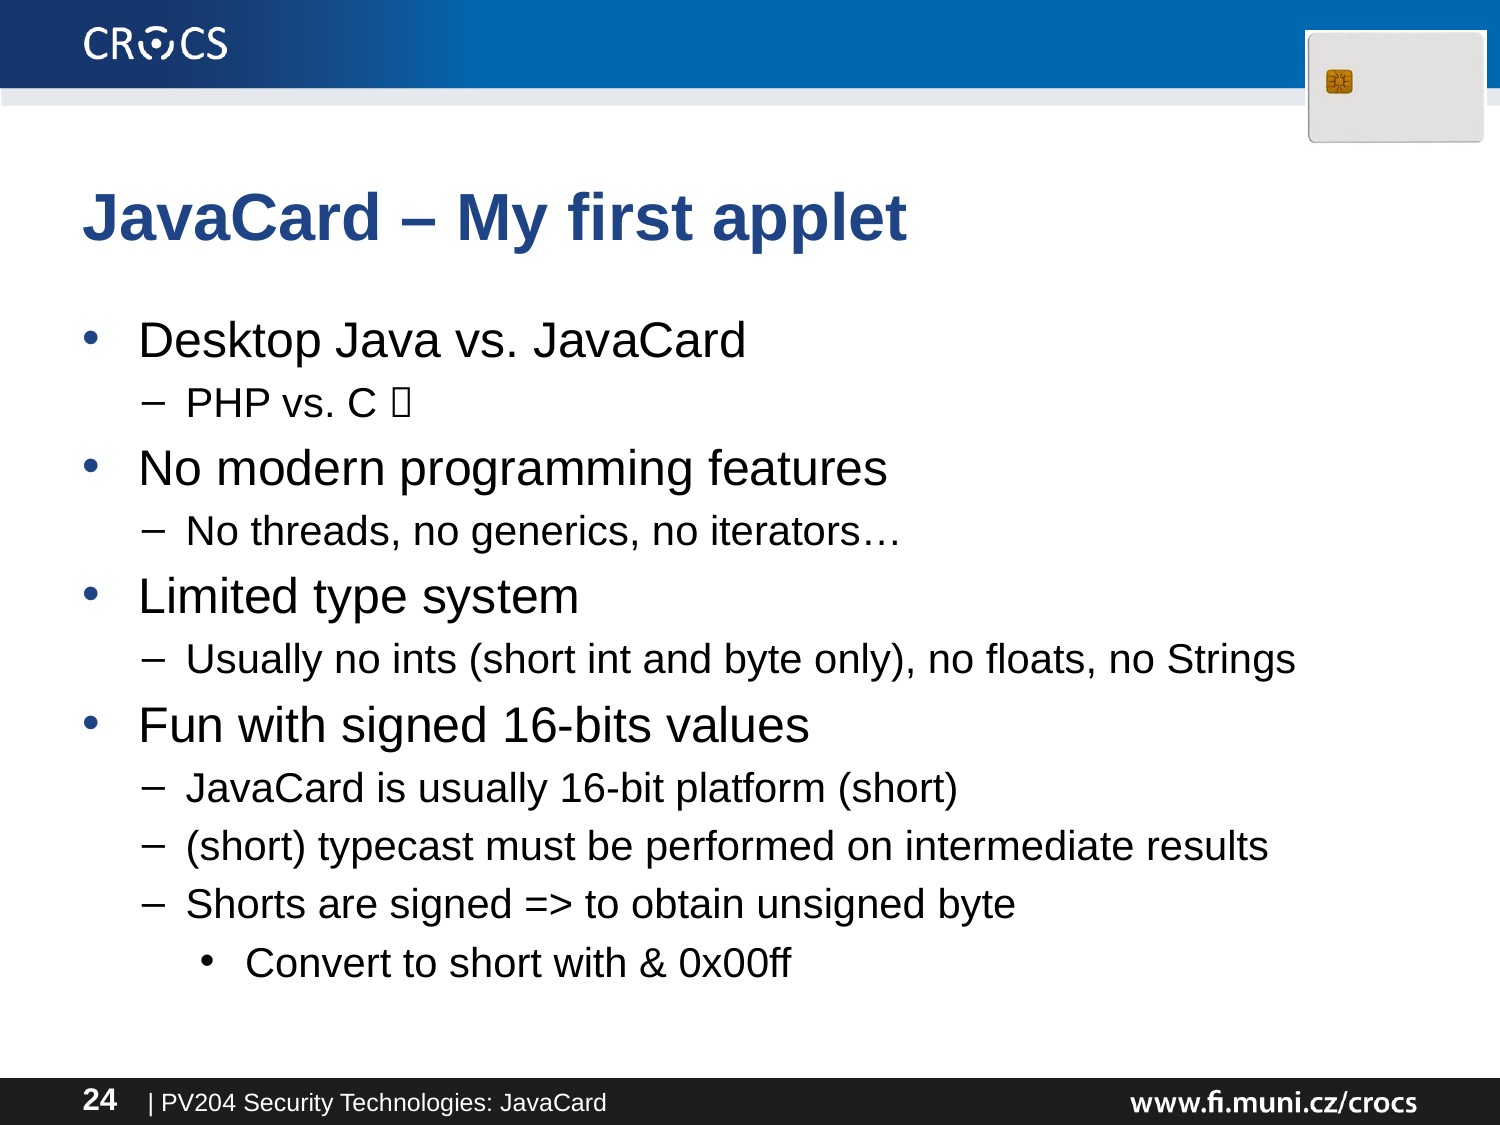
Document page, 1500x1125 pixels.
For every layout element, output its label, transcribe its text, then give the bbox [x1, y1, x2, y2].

picture [0, 0, 1500, 1125]
slide_number 24 [82, 1078, 148, 1125]
footer | PV204 Security Technologies: JavaCard [148, 1078, 623, 1125]
list Desktop Java vs. JavaCard PHP vs. C  No modern programming features No threads, no generics, no iterators… Limited type system Usually no ints (short int and byte only), no floats, no Strings Fun with signed 16-bits values JavaCard is usually 16-bit platform (short) (short) typecast must be performed on intermediate results Shorts are signed => to obtain unsigned byte Convert to short with & 0x00ff [82, 306, 1433, 988]
title JavaCard – My first applet [82, 148, 1433, 280]
